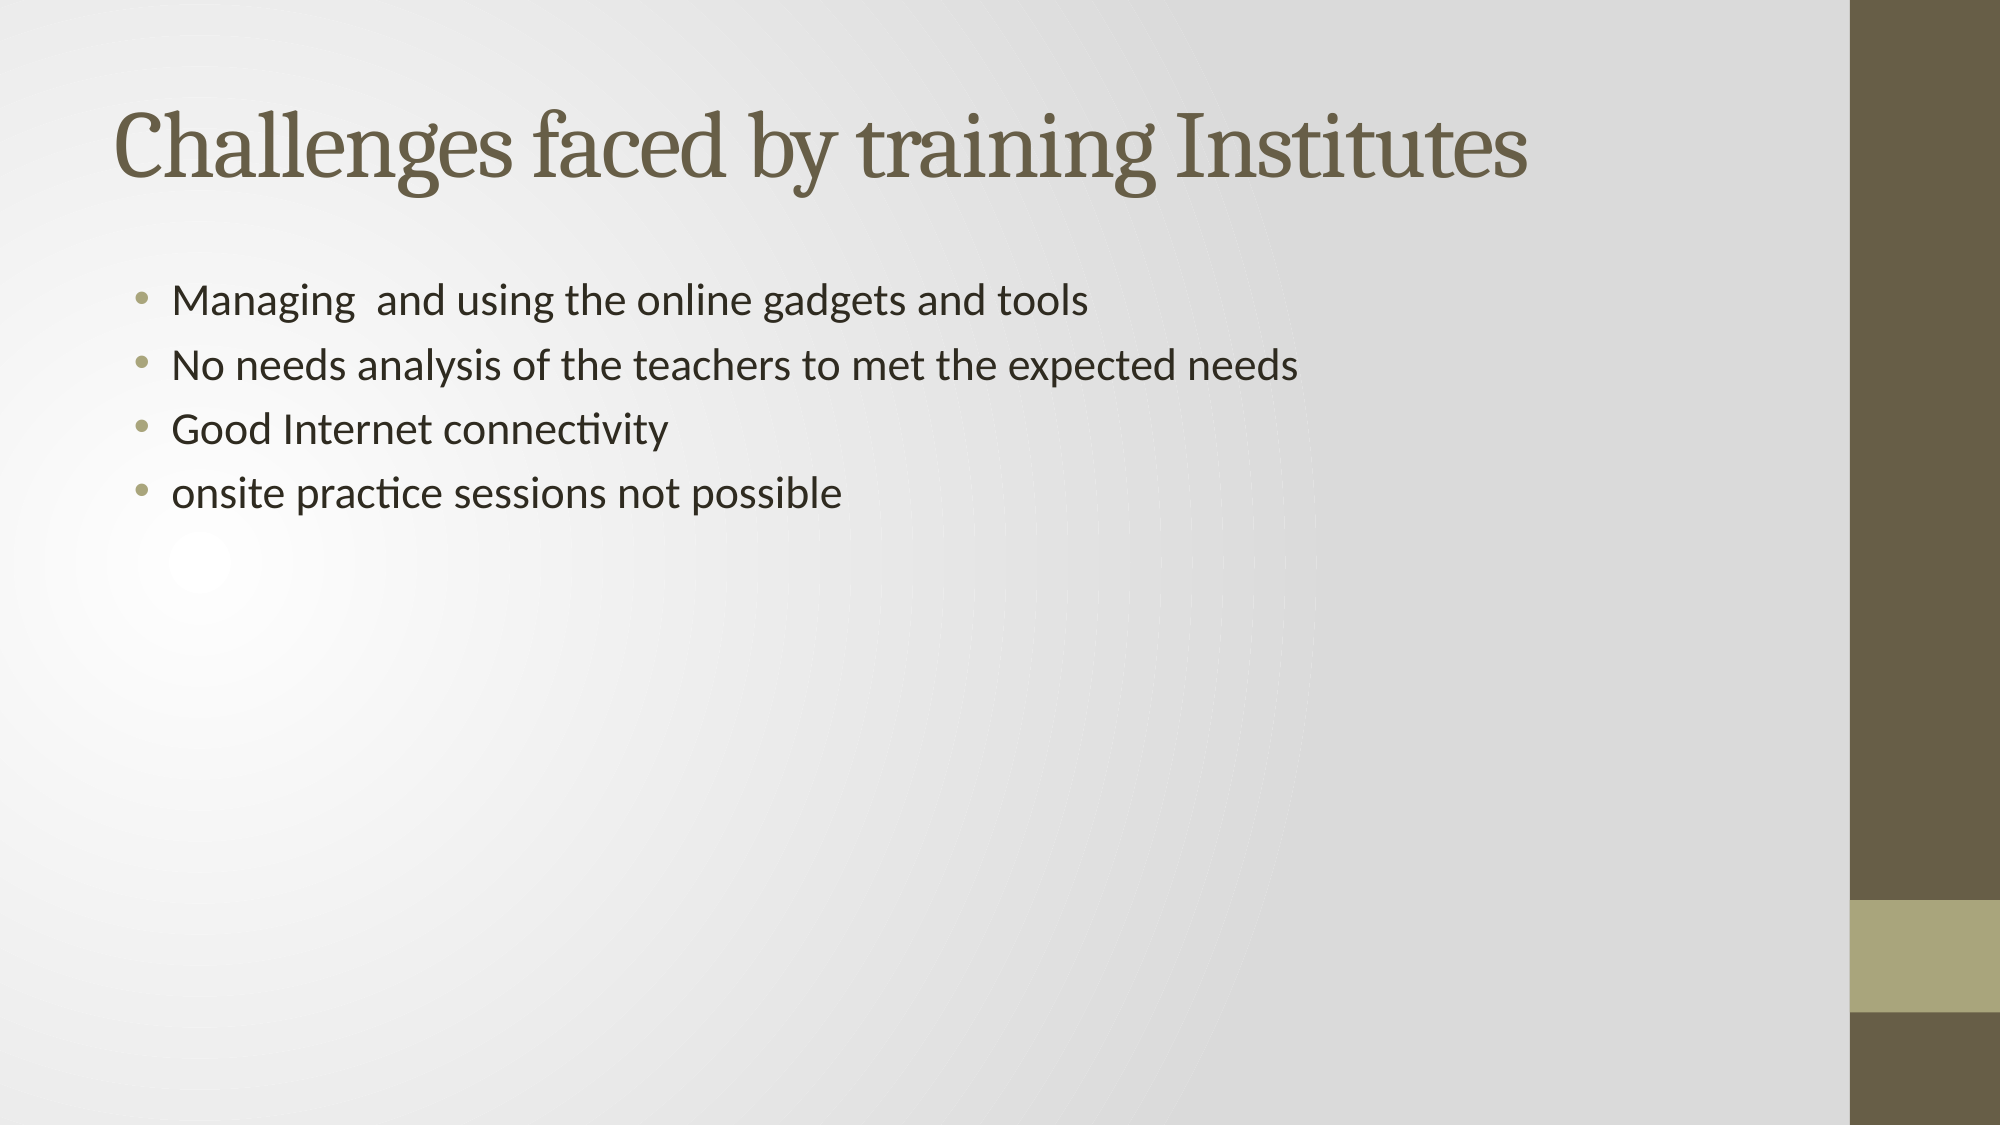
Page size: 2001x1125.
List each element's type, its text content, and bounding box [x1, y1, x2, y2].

title Challenges faced by training Institutes [99, 45, 1767, 233]
list Managing and using the online gadgets and tools No needs analysis of the teachers to met the expected needs Good Internet connectivity onsite practice sessions not possible [99, 262, 1767, 1050]
